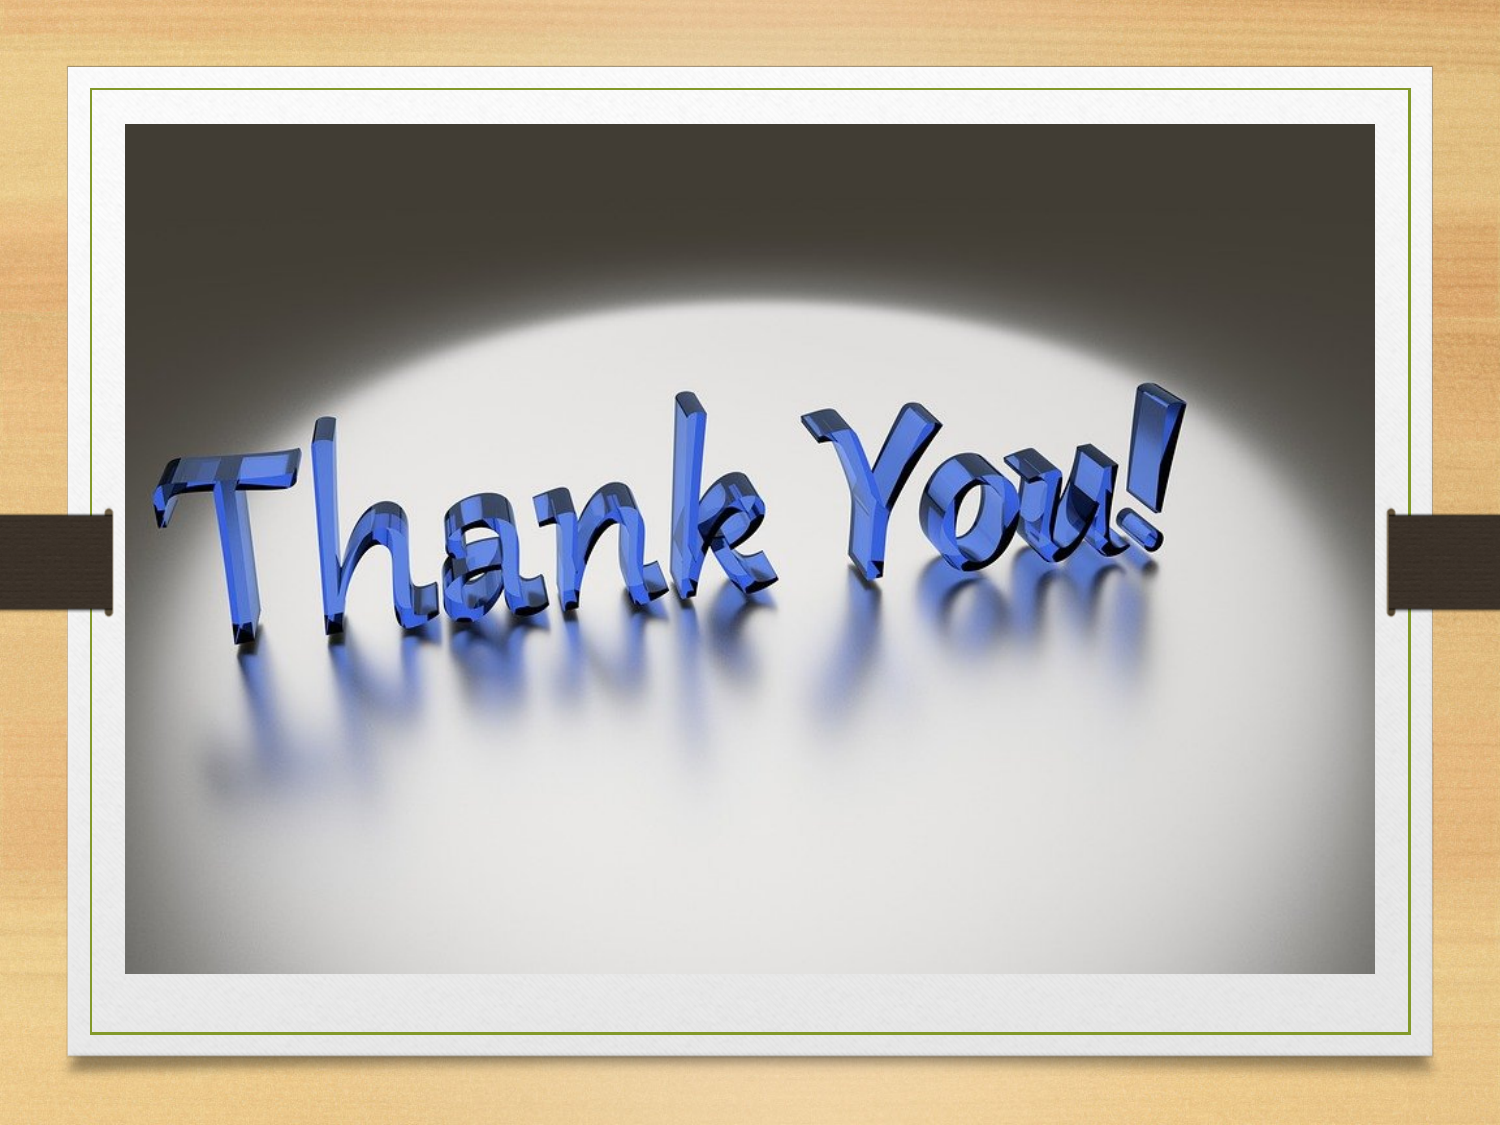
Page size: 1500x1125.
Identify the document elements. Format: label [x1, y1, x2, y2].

picture [0, 0, 1500, 1125]
list [124, 124, 1376, 974]
